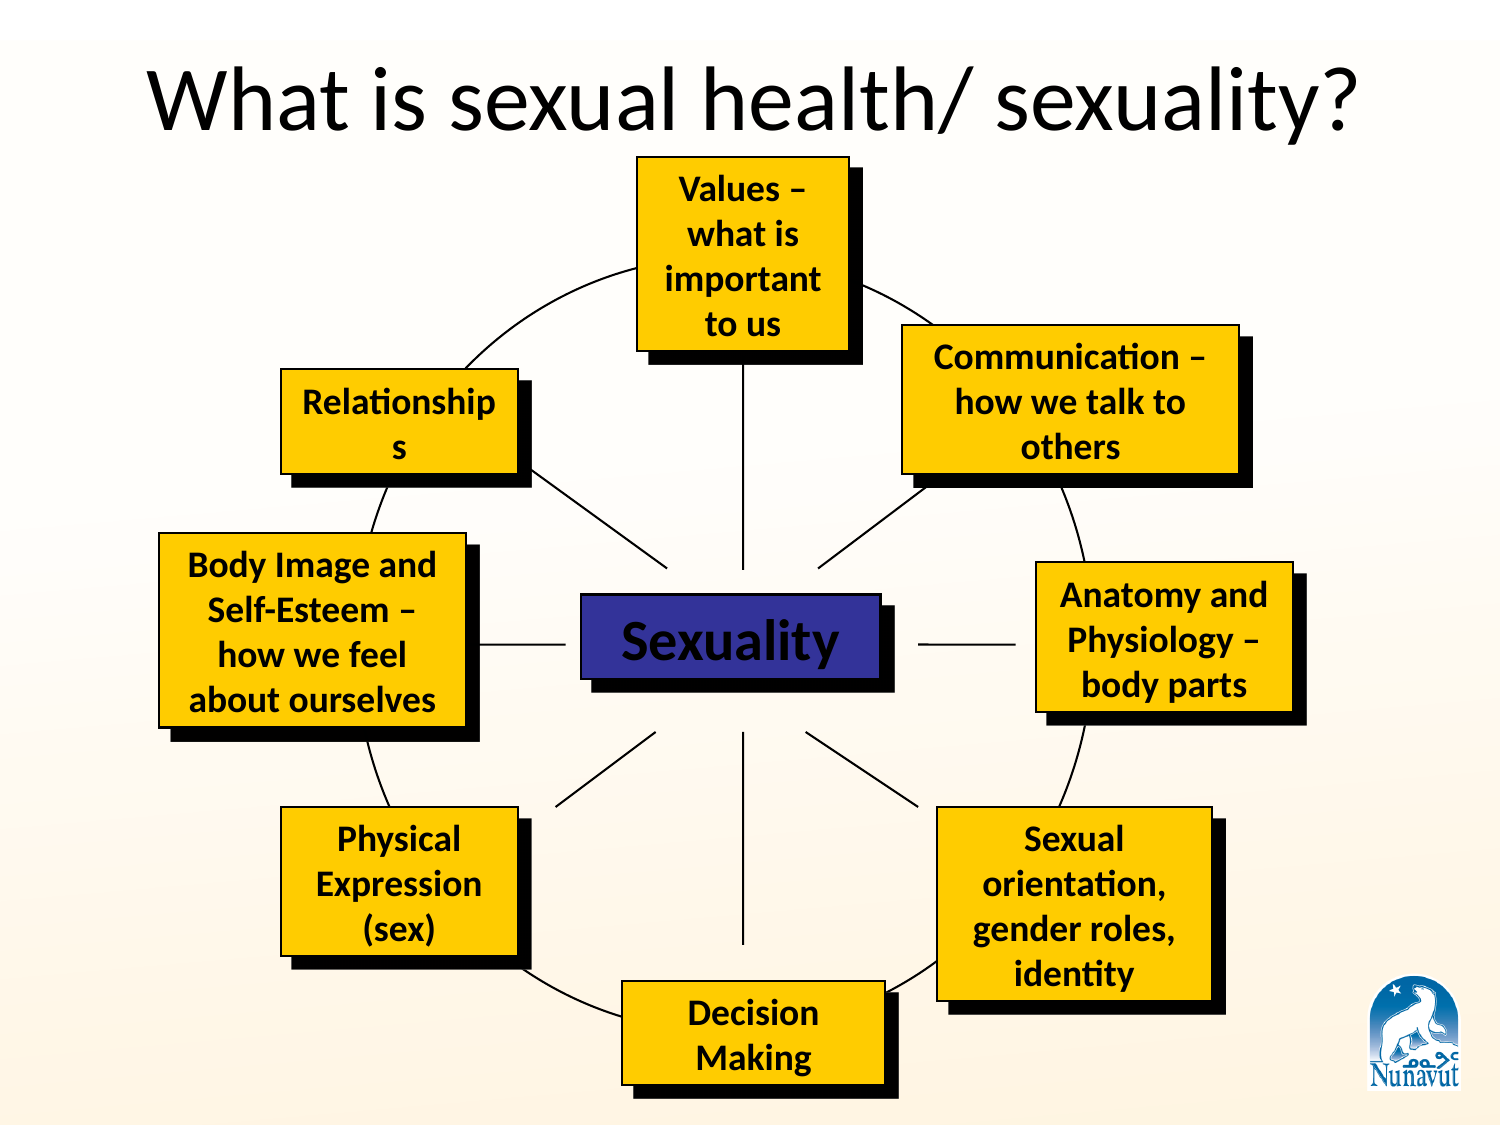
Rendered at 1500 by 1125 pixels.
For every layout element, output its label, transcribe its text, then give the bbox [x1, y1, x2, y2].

picture [0, 0, 1500, 1125]
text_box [158, 156, 1294, 1087]
title What is sexual health/ sexuality? [80, 0, 1431, 188]
